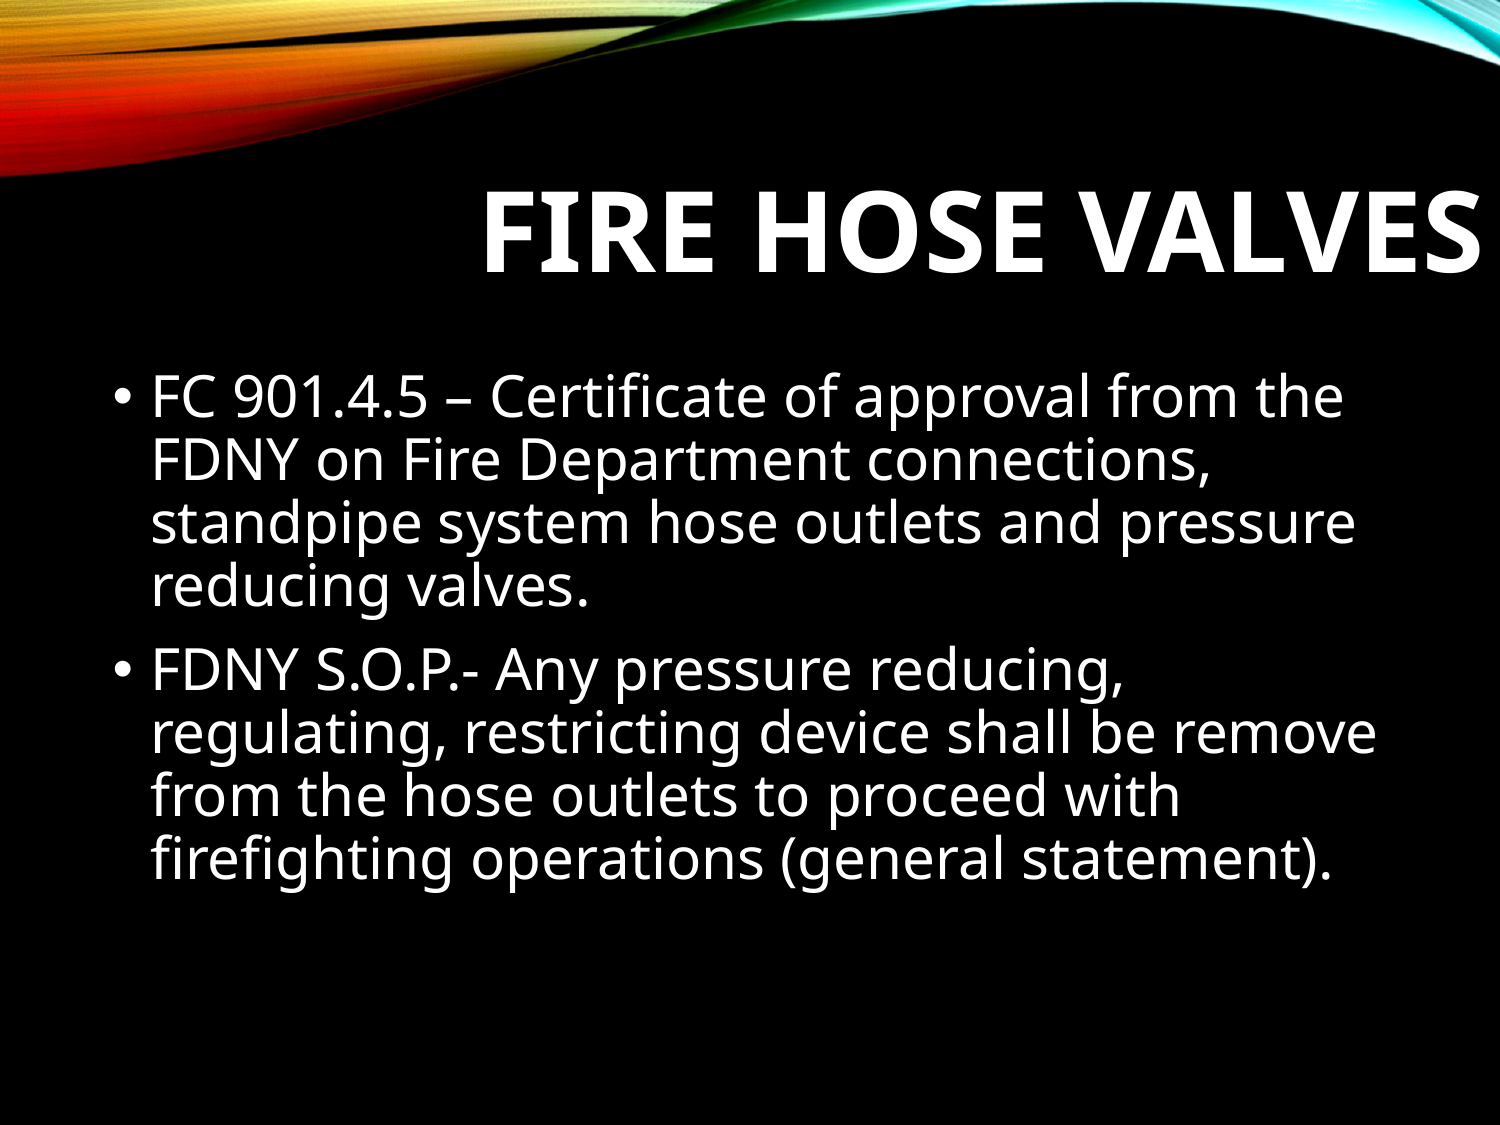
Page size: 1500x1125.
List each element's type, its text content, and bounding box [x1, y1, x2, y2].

list FC 901.4.5 – Certificate of approval from the FDNY on Fire Department connections, standpipe system hose outlets and pressure reducing valves. FDNY S.O.P.- Any pressure reducing, regulating, restricting device shall be remove from the hose outlets to proceed with firefighting operations (general statement). [97, 360, 1403, 1028]
title Fire Hose Valves [0, 125, 1500, 338]
picture [0, 0, 1500, 125]
